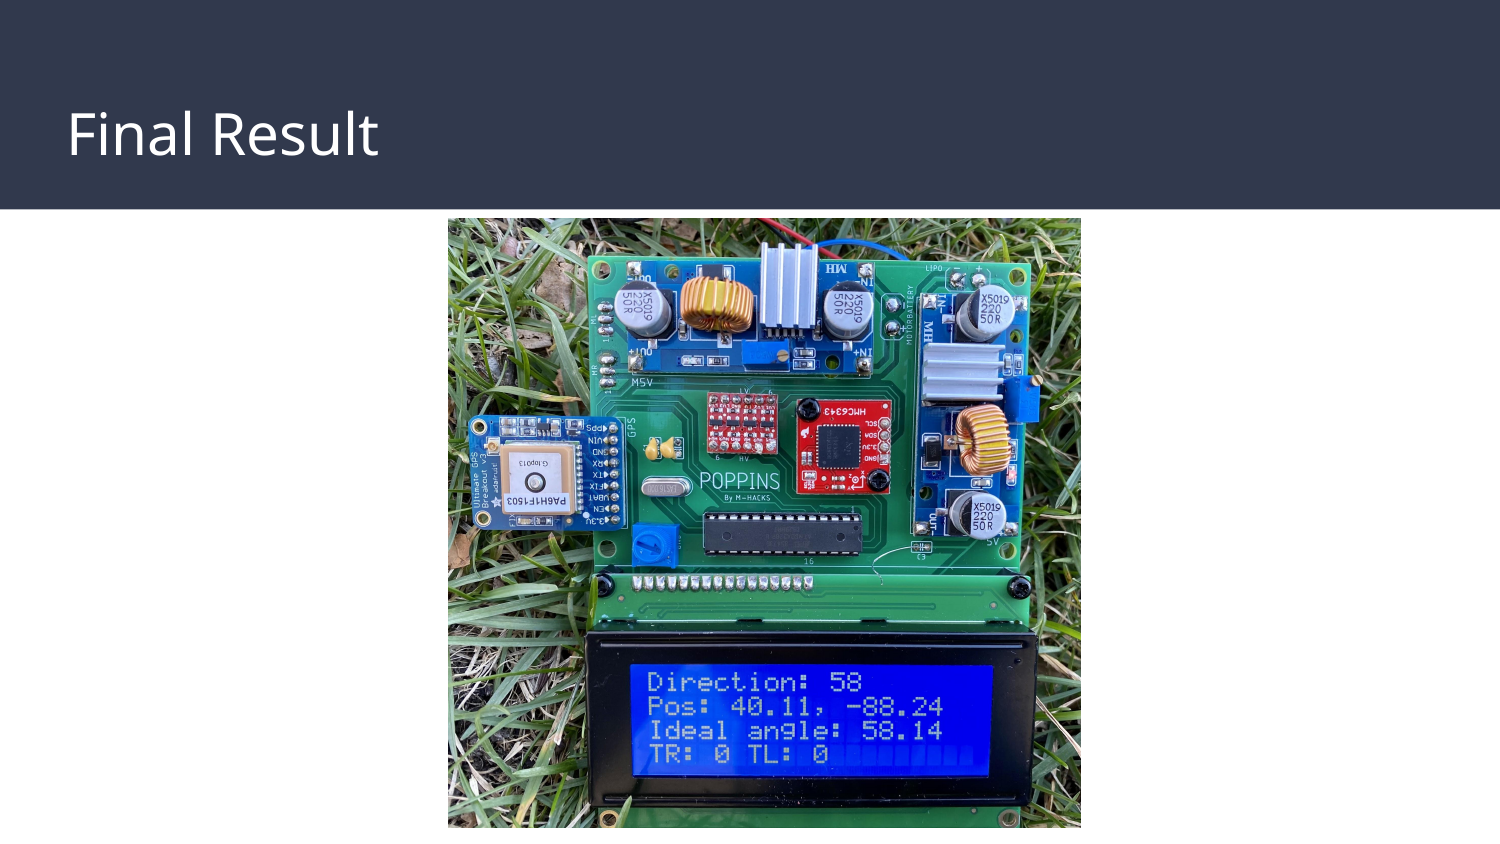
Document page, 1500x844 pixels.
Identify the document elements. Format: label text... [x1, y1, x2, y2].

title Final Result [51, 82, 1449, 185]
picture [448, 218, 1081, 829]
